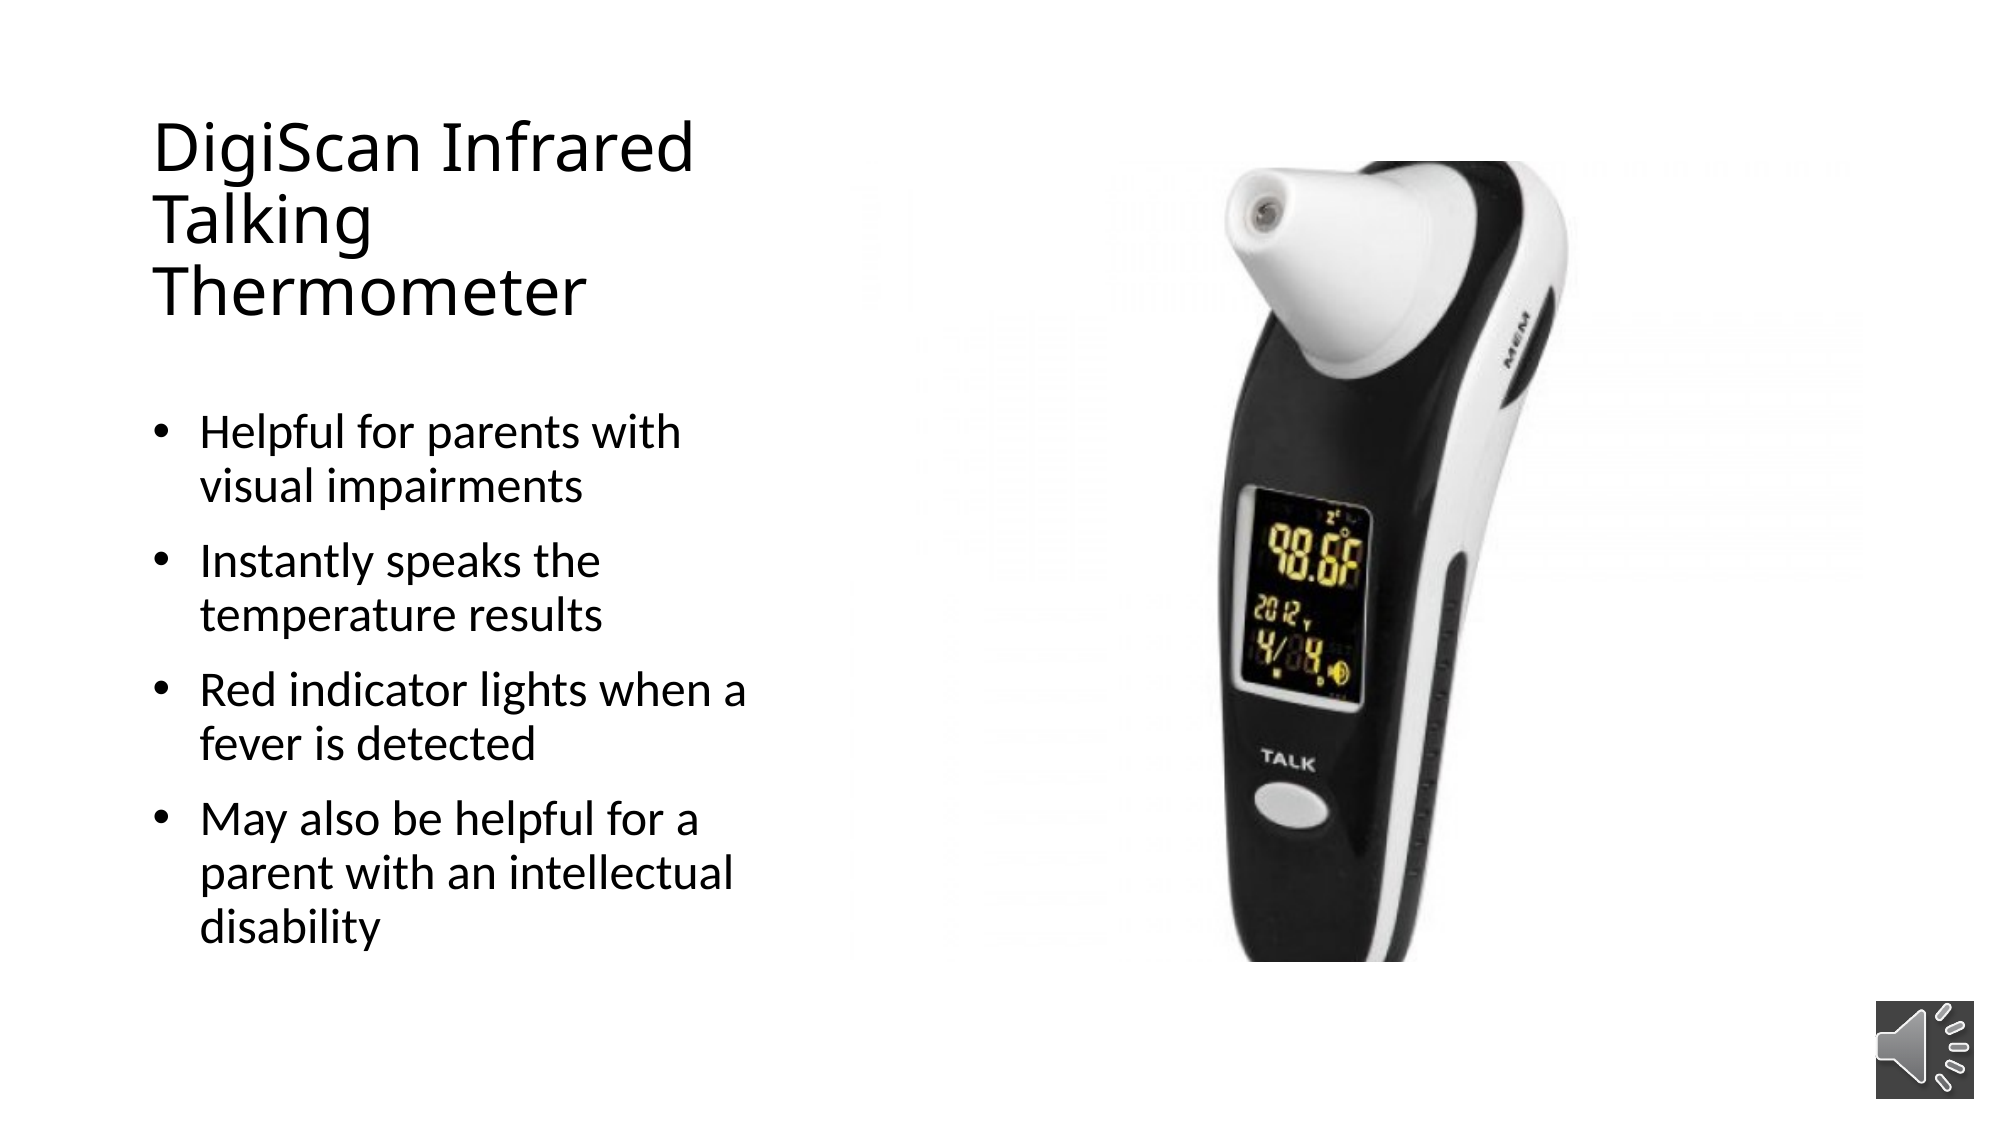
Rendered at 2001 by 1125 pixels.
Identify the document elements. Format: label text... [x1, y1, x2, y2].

picture [850, 161, 1863, 962]
title DigiScan Infrared Talking Thermometer [137, 75, 783, 337]
list Helpful for parents with visual impairments Instantly speaks the temperature results Red indicator lights when a fever is detected May also be helpful for a parent with an intellectual disability [137, 337, 783, 963]
picture [1874, 999, 1975, 1100]
